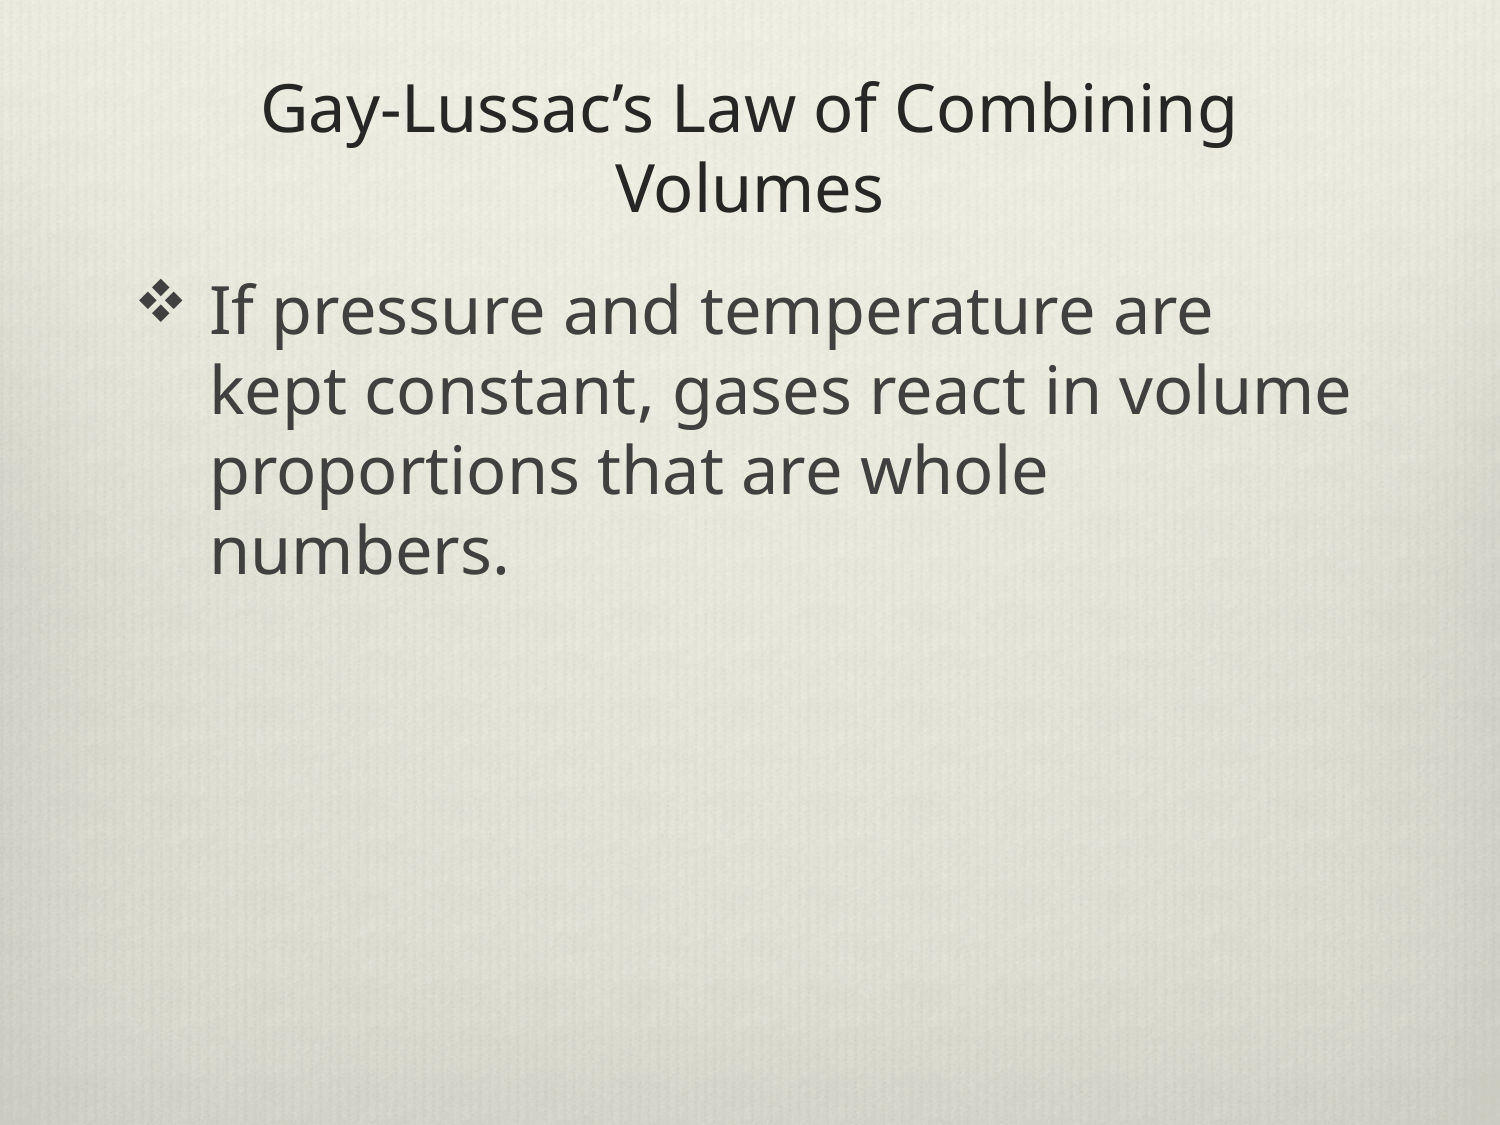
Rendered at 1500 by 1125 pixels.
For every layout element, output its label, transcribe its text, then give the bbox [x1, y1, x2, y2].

title Gay-Lussac’s Law of Combining Volumes [119, 51, 1381, 240]
list If pressure and temperature are kept constant, gases react in volume proportions that are whole numbers. [119, 260, 1381, 1011]
